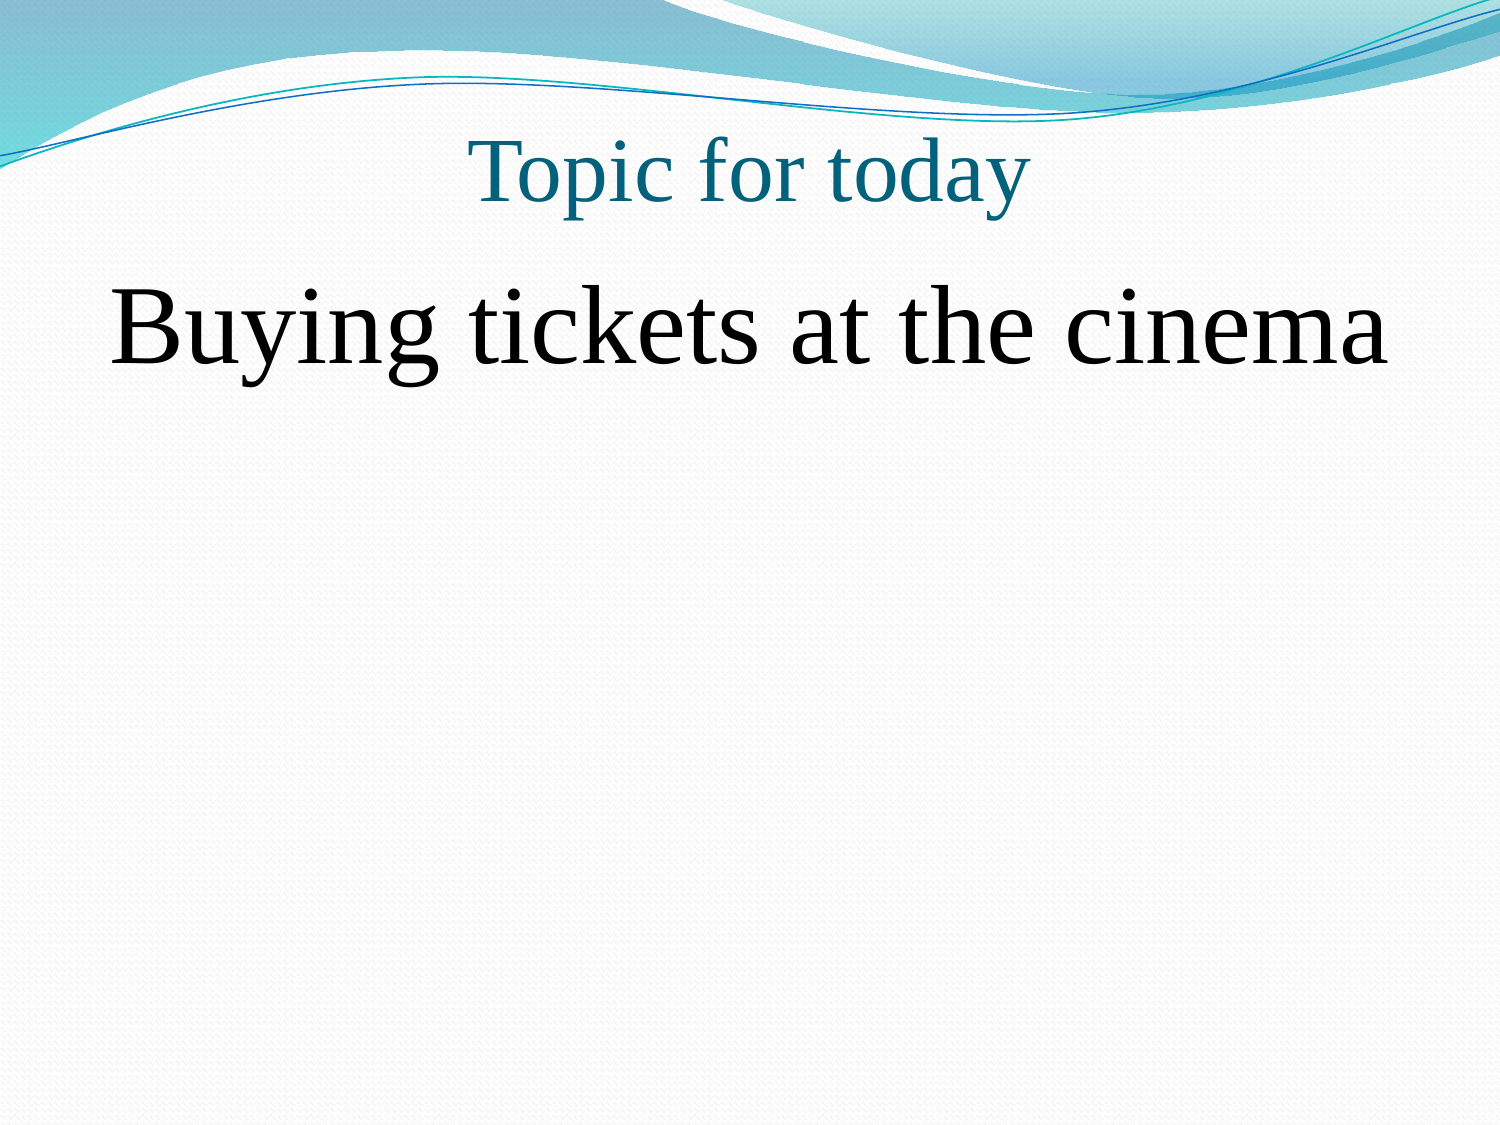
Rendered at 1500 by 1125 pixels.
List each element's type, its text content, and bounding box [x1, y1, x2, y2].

list Buying tickets at the cinema [75, 243, 1425, 1038]
title Topic for today [75, 115, 1425, 220]
